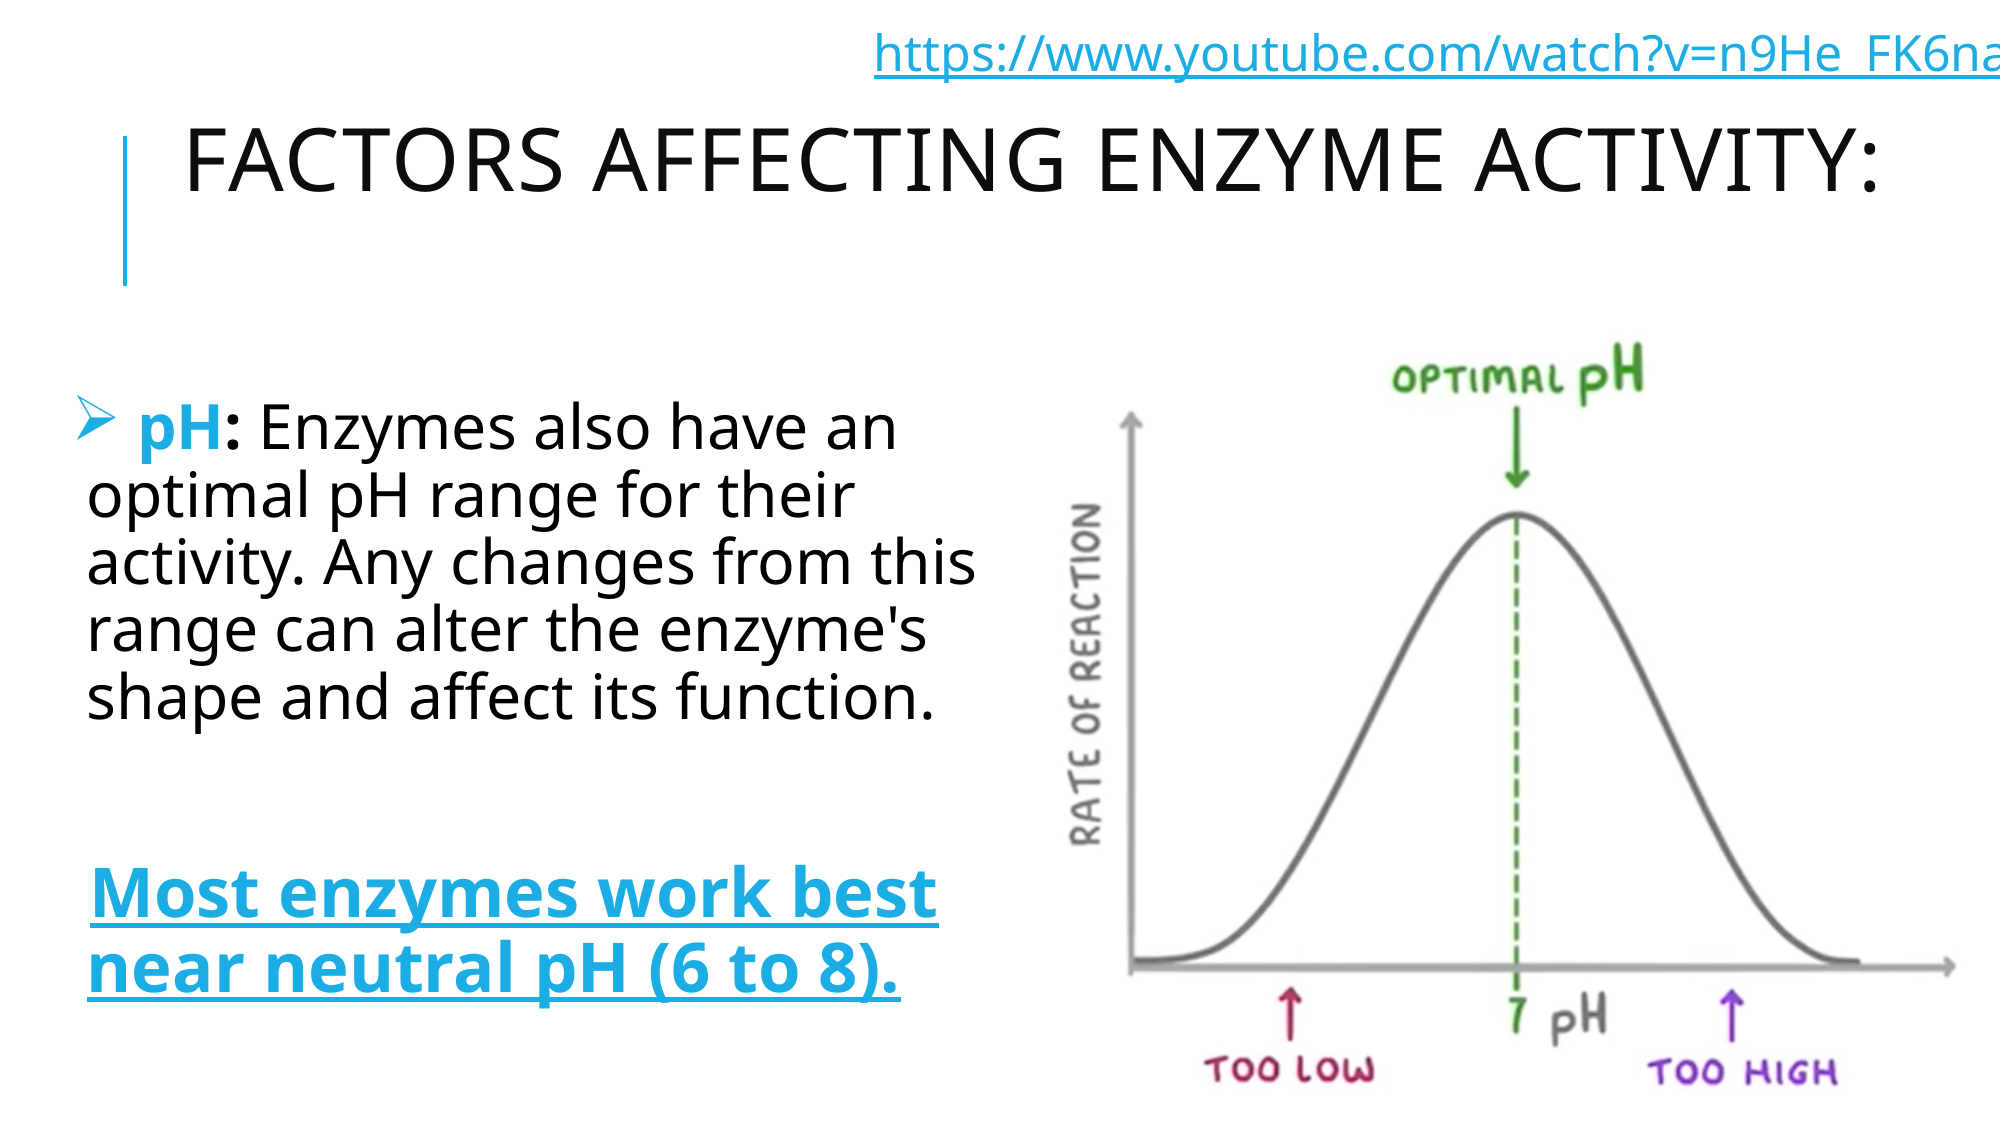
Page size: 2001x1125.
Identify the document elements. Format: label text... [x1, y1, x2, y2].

picture [1056, 309, 1994, 1103]
text_box https://www.youtube.com/watch?v=n9He_FK6nao [858, 14, 2000, 98]
list pH: Enzymes also have an optimal pH range for their activity. Any changes from this range can alter the enzyme's shape and affect its function. Most enzymes work best near neutral pH (6 to 8). [64, 284, 1000, 1035]
title Factors Affecting Enzyme Activity: [168, 96, 1947, 342]
